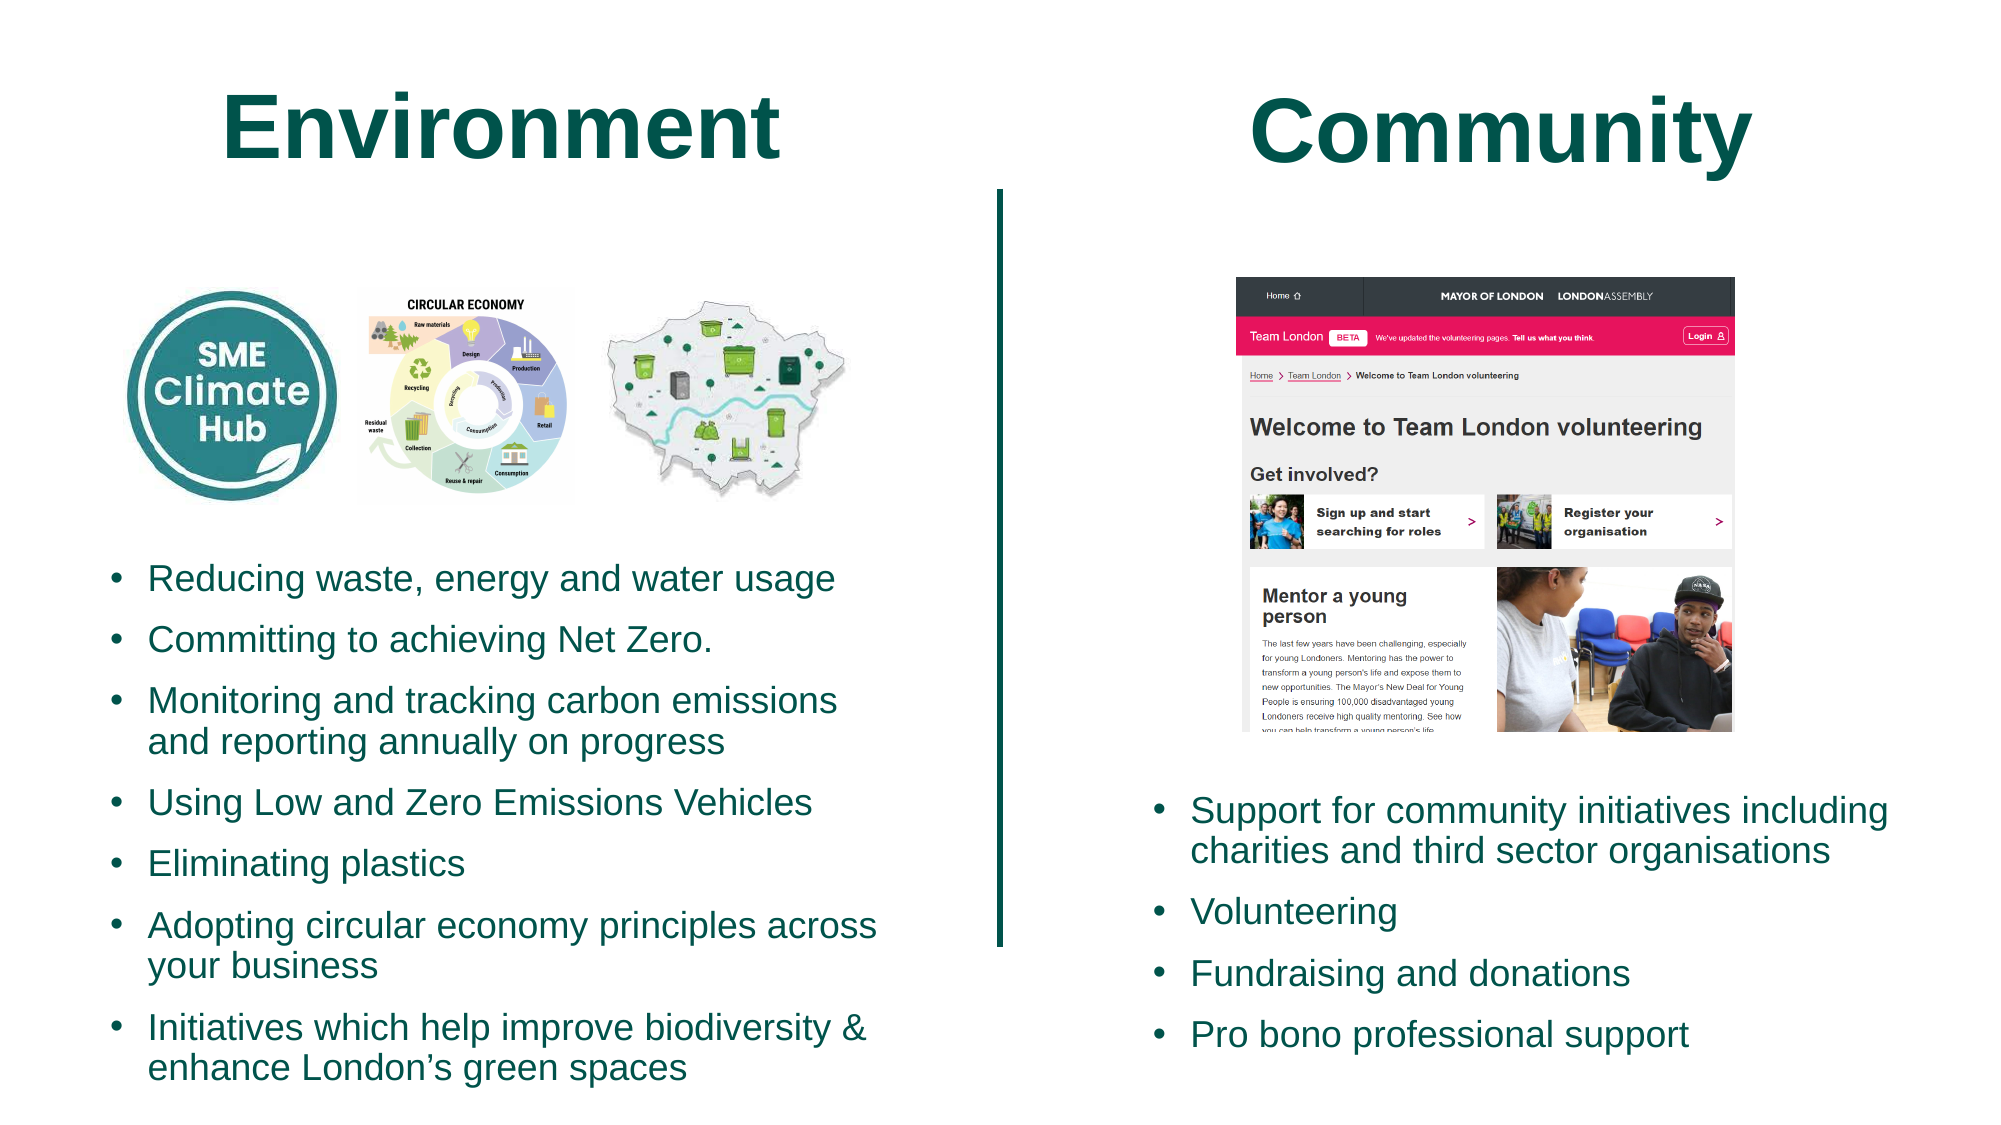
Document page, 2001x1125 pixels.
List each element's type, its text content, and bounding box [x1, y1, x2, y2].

title Environment [48, 20, 956, 238]
text_box Community [1234, 76, 1809, 203]
picture [357, 287, 575, 505]
picture [601, 300, 852, 505]
text_box Reducing waste, energy and water usage Committing to achieving Net Zero. Monitoring and tracking carbon emissions and reporting annually on progress Using Low and Zero Emissions Vehicles Eliminating plastics Adopting circular economy principles across your business Initiatives which help improve biodiversity & enhance London’s green spaces [95, 551, 913, 1125]
picture [123, 287, 341, 505]
picture [1236, 277, 1735, 732]
text_box Support for community initiatives including charities and third sector organisations Volunteering Fundraising and donations Pro bono professional support [1137, 783, 1956, 1116]
